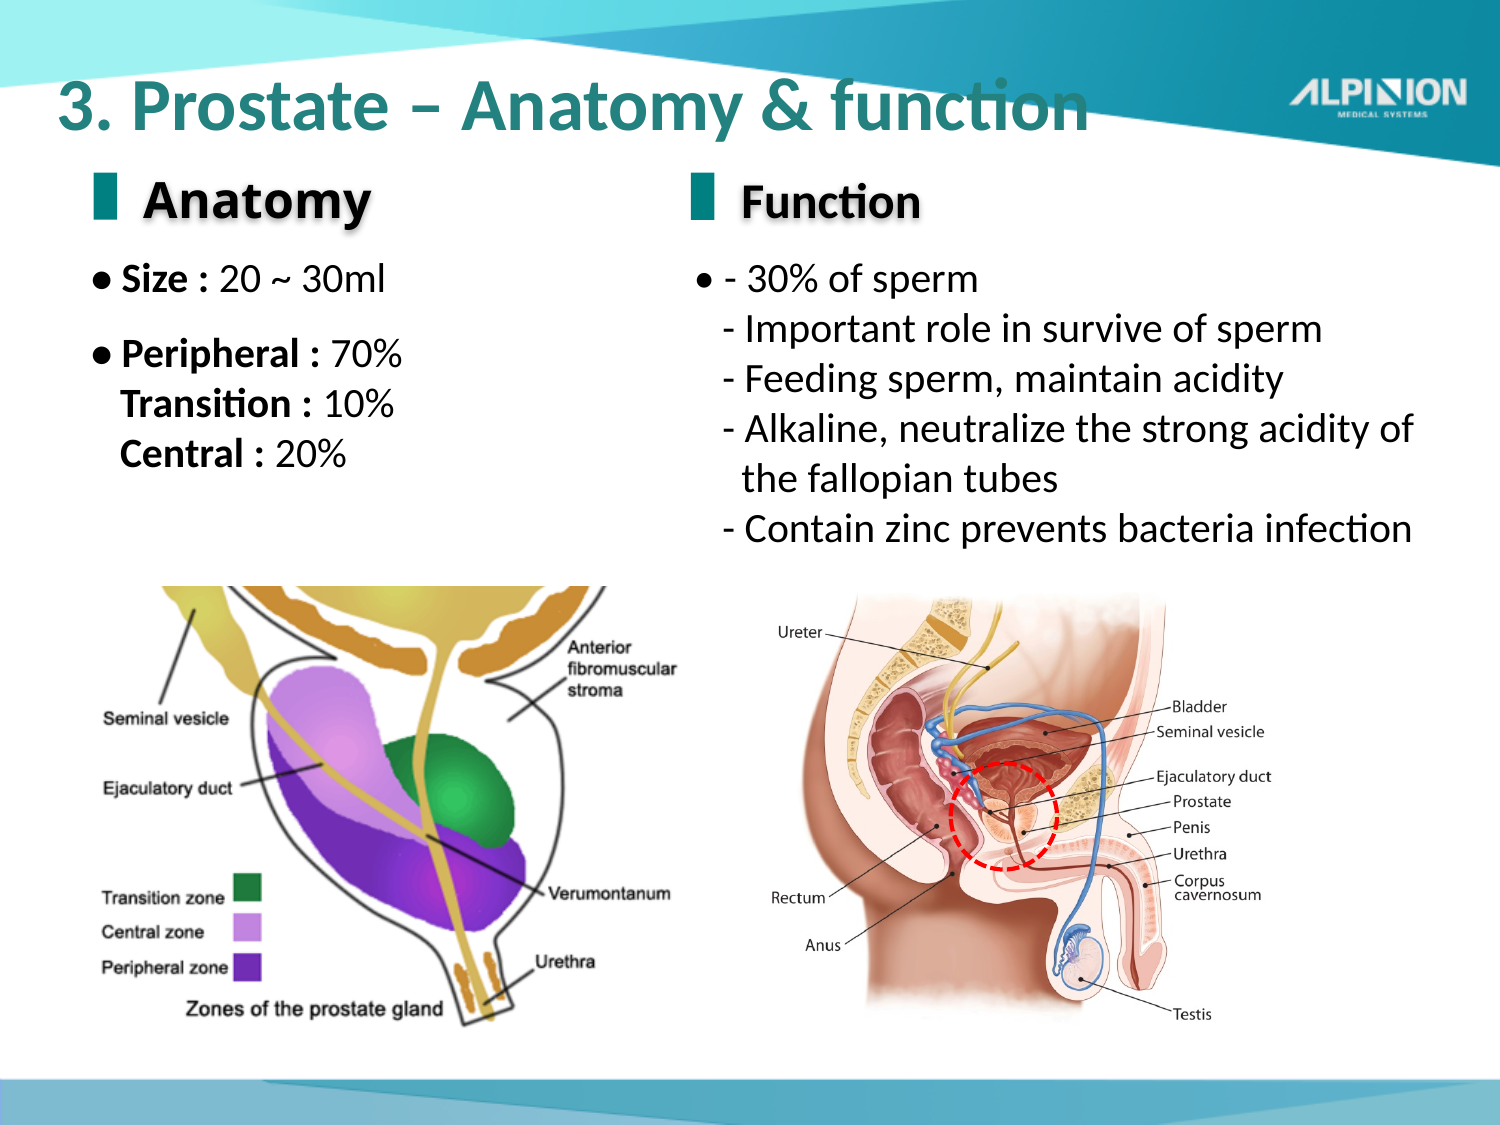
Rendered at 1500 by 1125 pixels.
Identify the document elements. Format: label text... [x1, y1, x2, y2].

text_box • - 30% of sperm - Important role in survive of sperm - Feeding sperm, maintain acidity - Alkaline, neutralize the strong acidity of the fallopian tubes - Contain zinc prevents bacteria infection [679, 243, 1487, 559]
text_box Function [726, 160, 1161, 232]
title 3. Prostate – Anatomy & function [41, 58, 1426, 143]
text_box [689, 171, 717, 222]
picture [0, 0, 1500, 1125]
text_box Anatomy [128, 160, 563, 232]
text_box [92, 170, 119, 222]
text_box • Size : 20 ~ 30ml • Peripheral : 70% Transition : 10% Central : 20% [76, 243, 550, 484]
